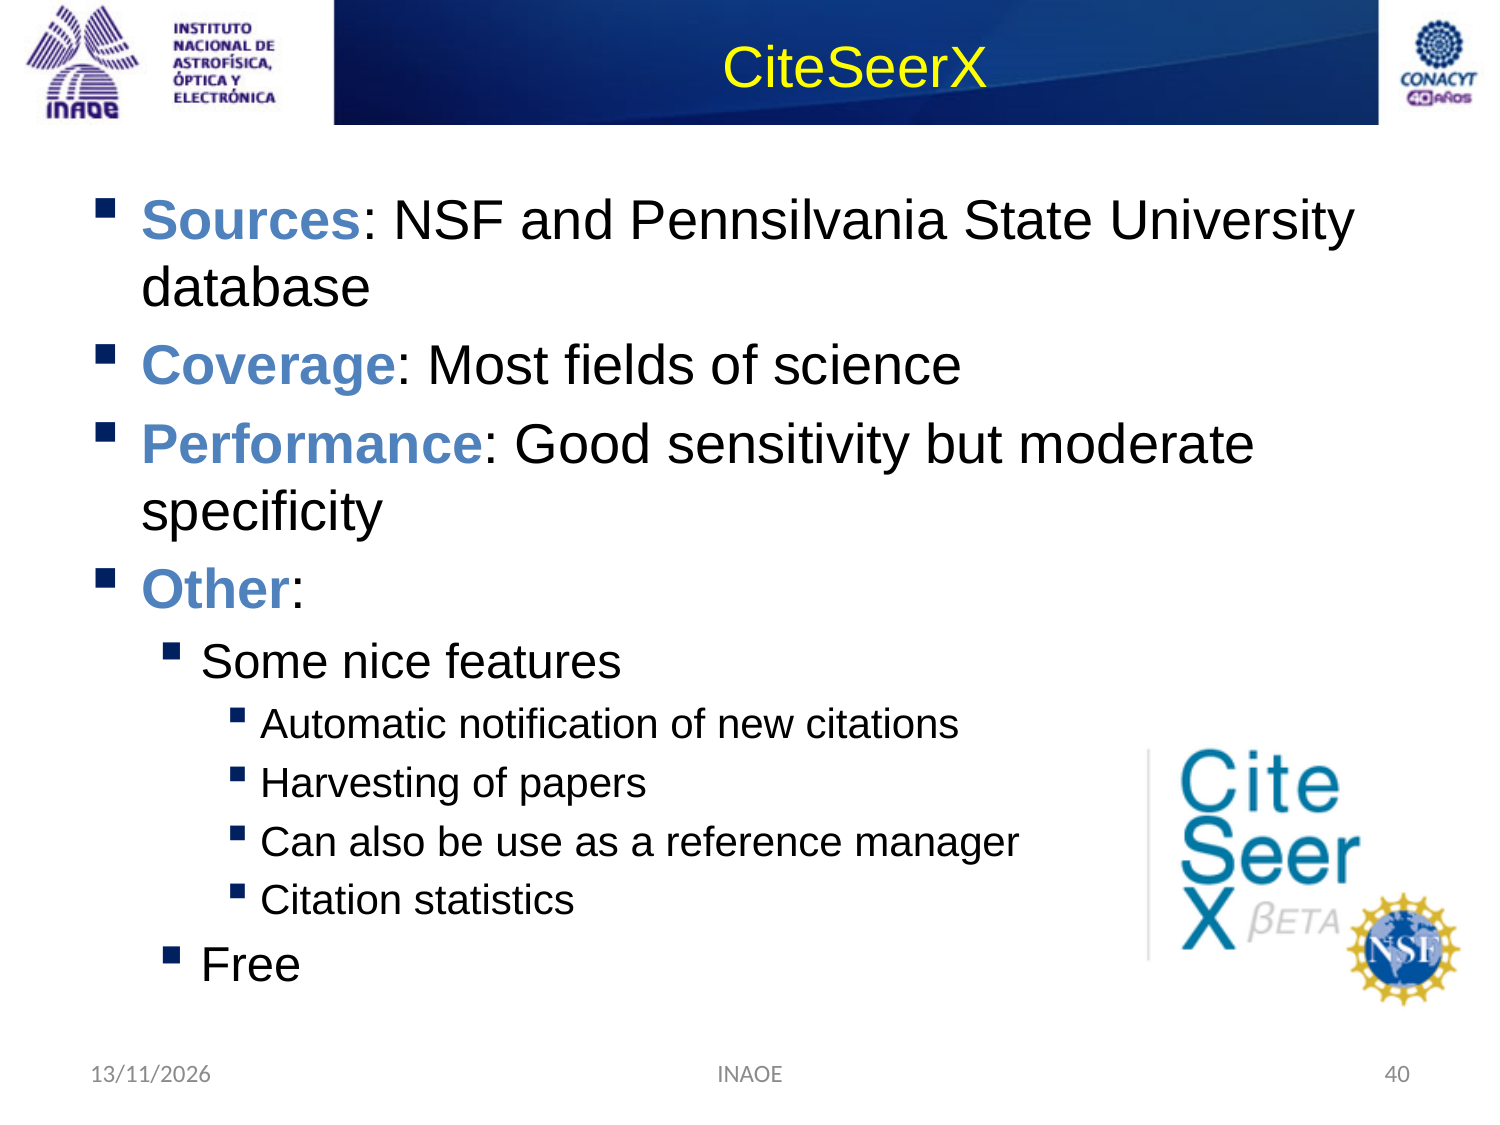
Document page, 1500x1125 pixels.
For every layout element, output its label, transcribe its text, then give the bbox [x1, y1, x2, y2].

picture [0, 0, 328, 125]
picture [1383, 0, 1500, 125]
picture [1144, 727, 1500, 1023]
slide_number 40 [1074, 1042, 1425, 1103]
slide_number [75, 1042, 425, 1103]
title CiteSeerX [328, 0, 1383, 129]
list Sources: NSF and Pennsilvania State University database Coverage: Most fields of science Performance: Good sensitivity but moderate specificity Other: Some nice features Automatic notification of new citations Harvesting of papers Can also be use as a reference manager Citation statistics Free [75, 175, 1425, 1005]
footer INAOE [512, 1042, 988, 1103]
